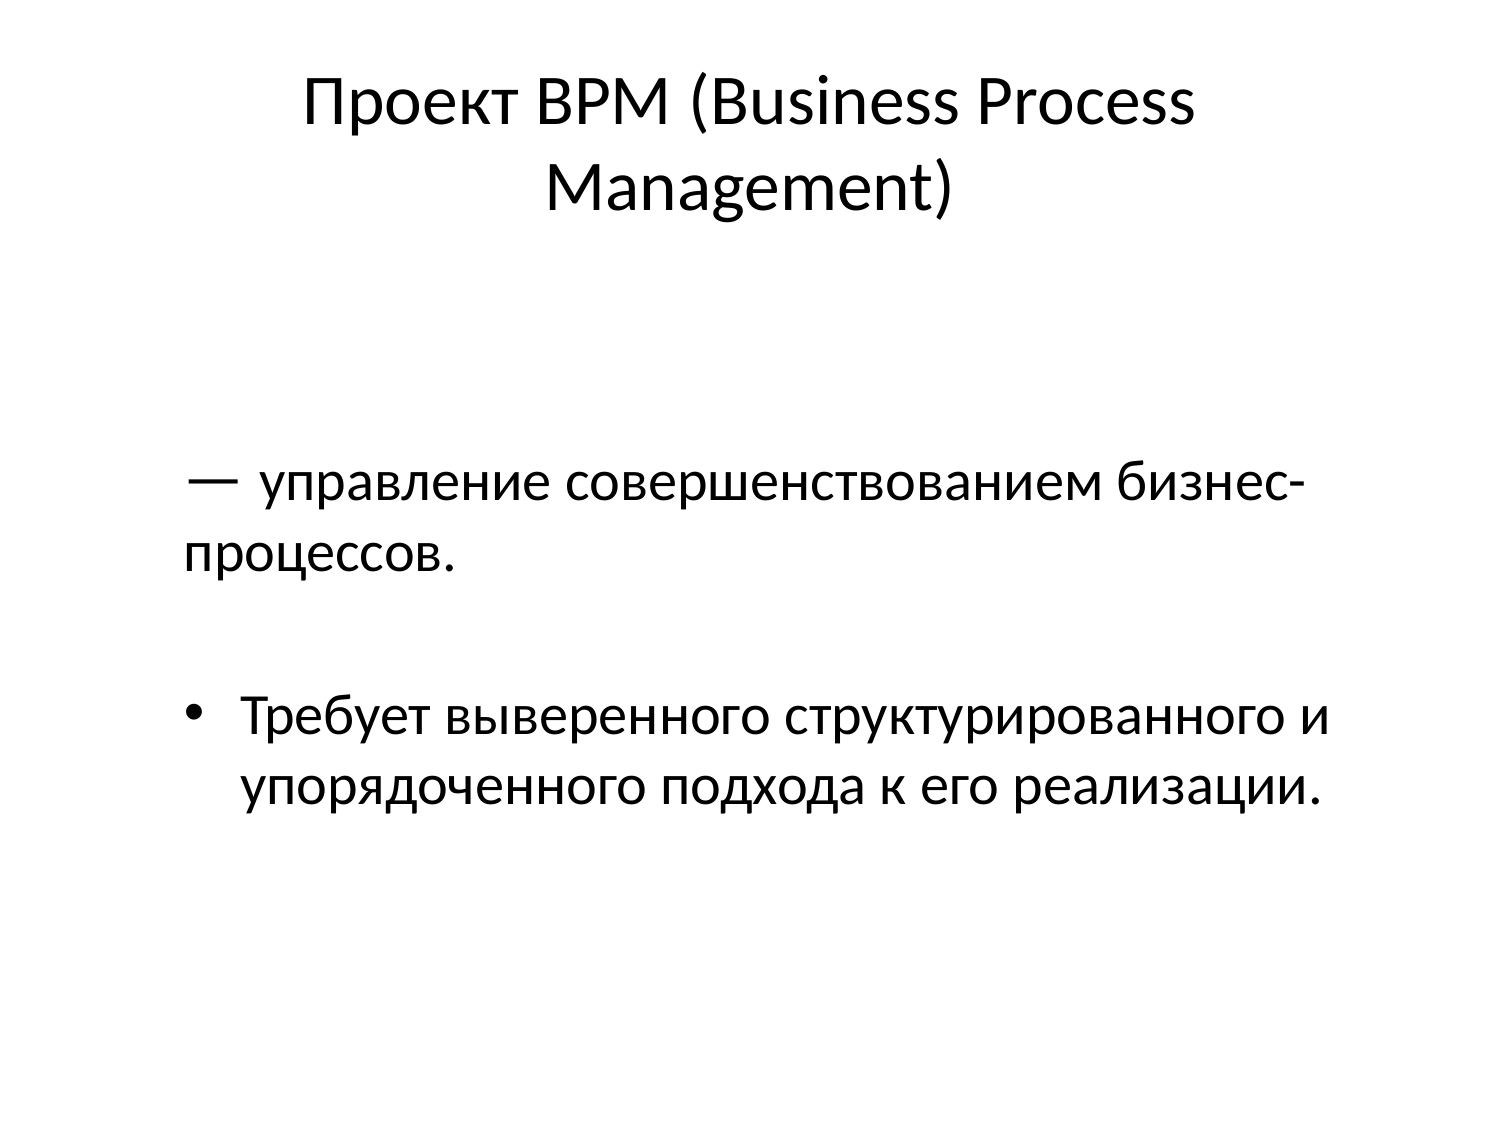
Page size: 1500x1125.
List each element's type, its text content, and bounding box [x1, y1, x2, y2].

list — управление совершенствованием бизнес-процессов. Требует выверенного структурированного и упорядоченного подхода к его реализации. [168, 425, 1351, 1014]
title Проект ВРМ (Business Process Management) [75, 45, 1425, 233]
